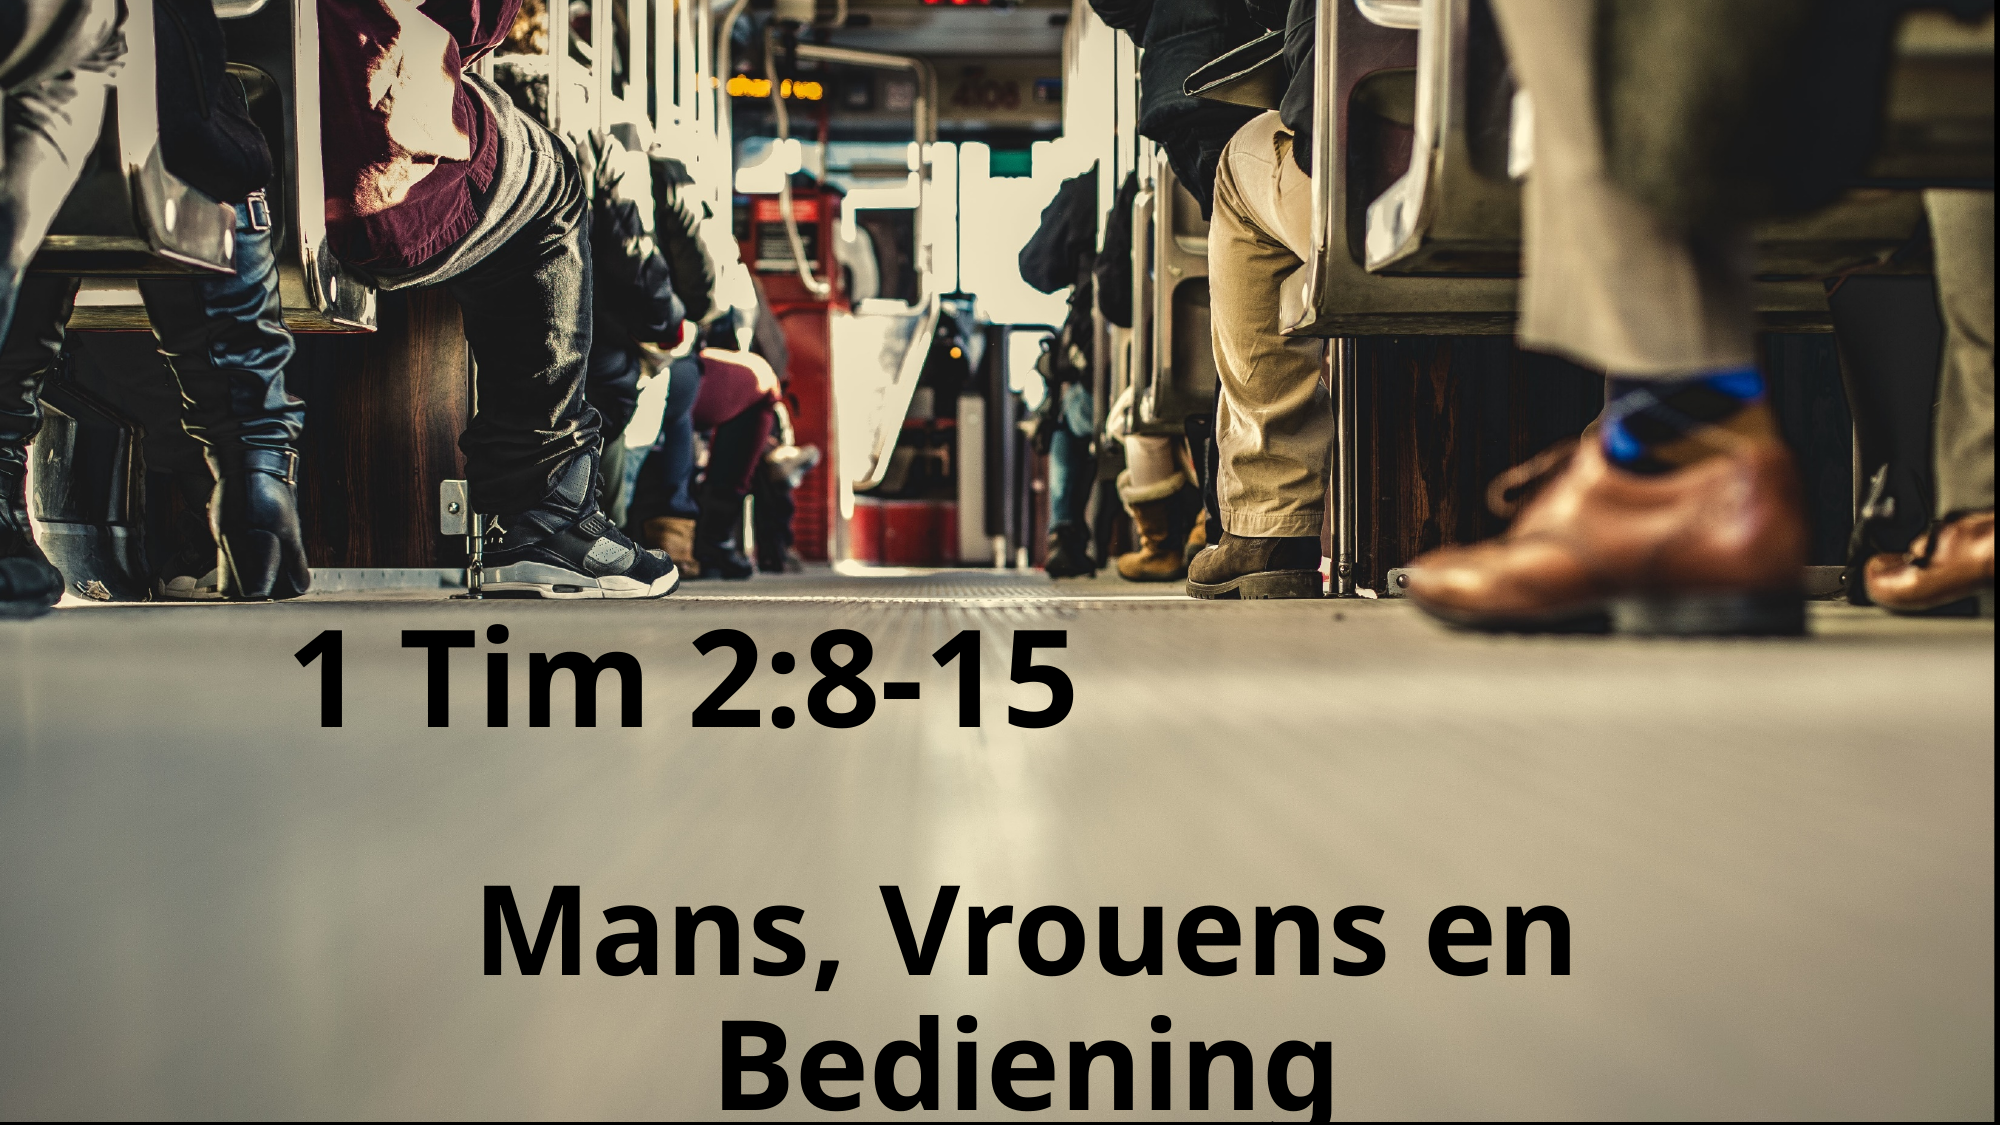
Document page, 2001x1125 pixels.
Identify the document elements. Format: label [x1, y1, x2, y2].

text_box [0, 0, 2000, 1125]
